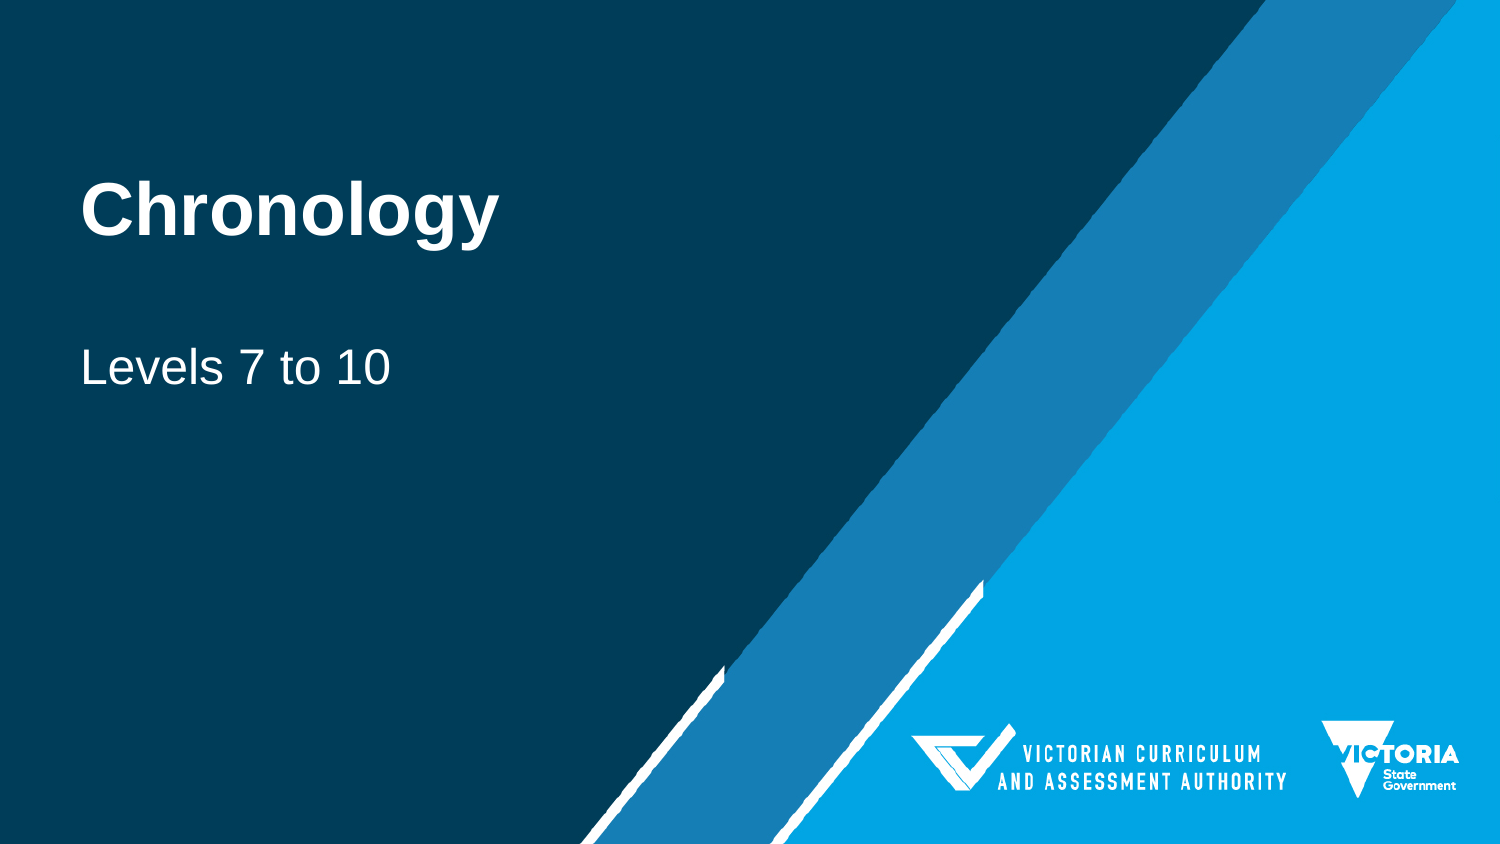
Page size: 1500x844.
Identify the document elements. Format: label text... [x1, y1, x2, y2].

picture [1177, 746, 1182, 761]
picture [1424, 784, 1432, 789]
picture [1085, 773, 1091, 789]
picture [1047, 774, 1053, 789]
picture [1057, 746, 1064, 761]
picture [1435, 746, 1439, 762]
picture [1138, 773, 1145, 789]
picture [1266, 773, 1273, 789]
picture [1096, 773, 1103, 782]
picture [1012, 773, 1019, 789]
picture [1406, 784, 1416, 789]
picture [1122, 773, 1132, 789]
picture [1163, 746, 1170, 761]
picture [1000, 774, 1006, 789]
subtitle Levels 7 to 10 [64, 327, 845, 493]
picture [1026, 773, 1031, 789]
picture [1395, 745, 1414, 763]
picture [1224, 746, 1230, 761]
picture [1219, 773, 1227, 789]
picture [1323, 721, 1394, 796]
title Chronology [64, 102, 951, 308]
picture [1150, 746, 1157, 761]
picture [582, 0, 1454, 844]
picture [1277, 773, 1285, 789]
picture [1059, 782, 1066, 789]
picture [1024, 746, 1030, 761]
picture [1096, 782, 1104, 789]
picture [1198, 746, 1204, 761]
picture [1213, 746, 1217, 761]
picture [1442, 746, 1458, 762]
picture [913, 725, 1015, 790]
picture [1246, 773, 1253, 789]
picture [1069, 746, 1076, 761]
picture [1163, 773, 1169, 789]
picture [1108, 783, 1116, 789]
picture [1151, 773, 1157, 789]
picture [1116, 746, 1123, 761]
picture [1249, 746, 1259, 761]
picture [1109, 773, 1116, 782]
picture [1082, 746, 1090, 761]
picture [1207, 773, 1214, 789]
picture [1232, 773, 1240, 789]
picture [1195, 773, 1202, 789]
picture [1417, 746, 1431, 762]
picture [1072, 773, 1078, 782]
picture [1183, 774, 1189, 789]
picture [1103, 746, 1110, 761]
picture [1236, 746, 1243, 761]
picture [1059, 773, 1065, 781]
